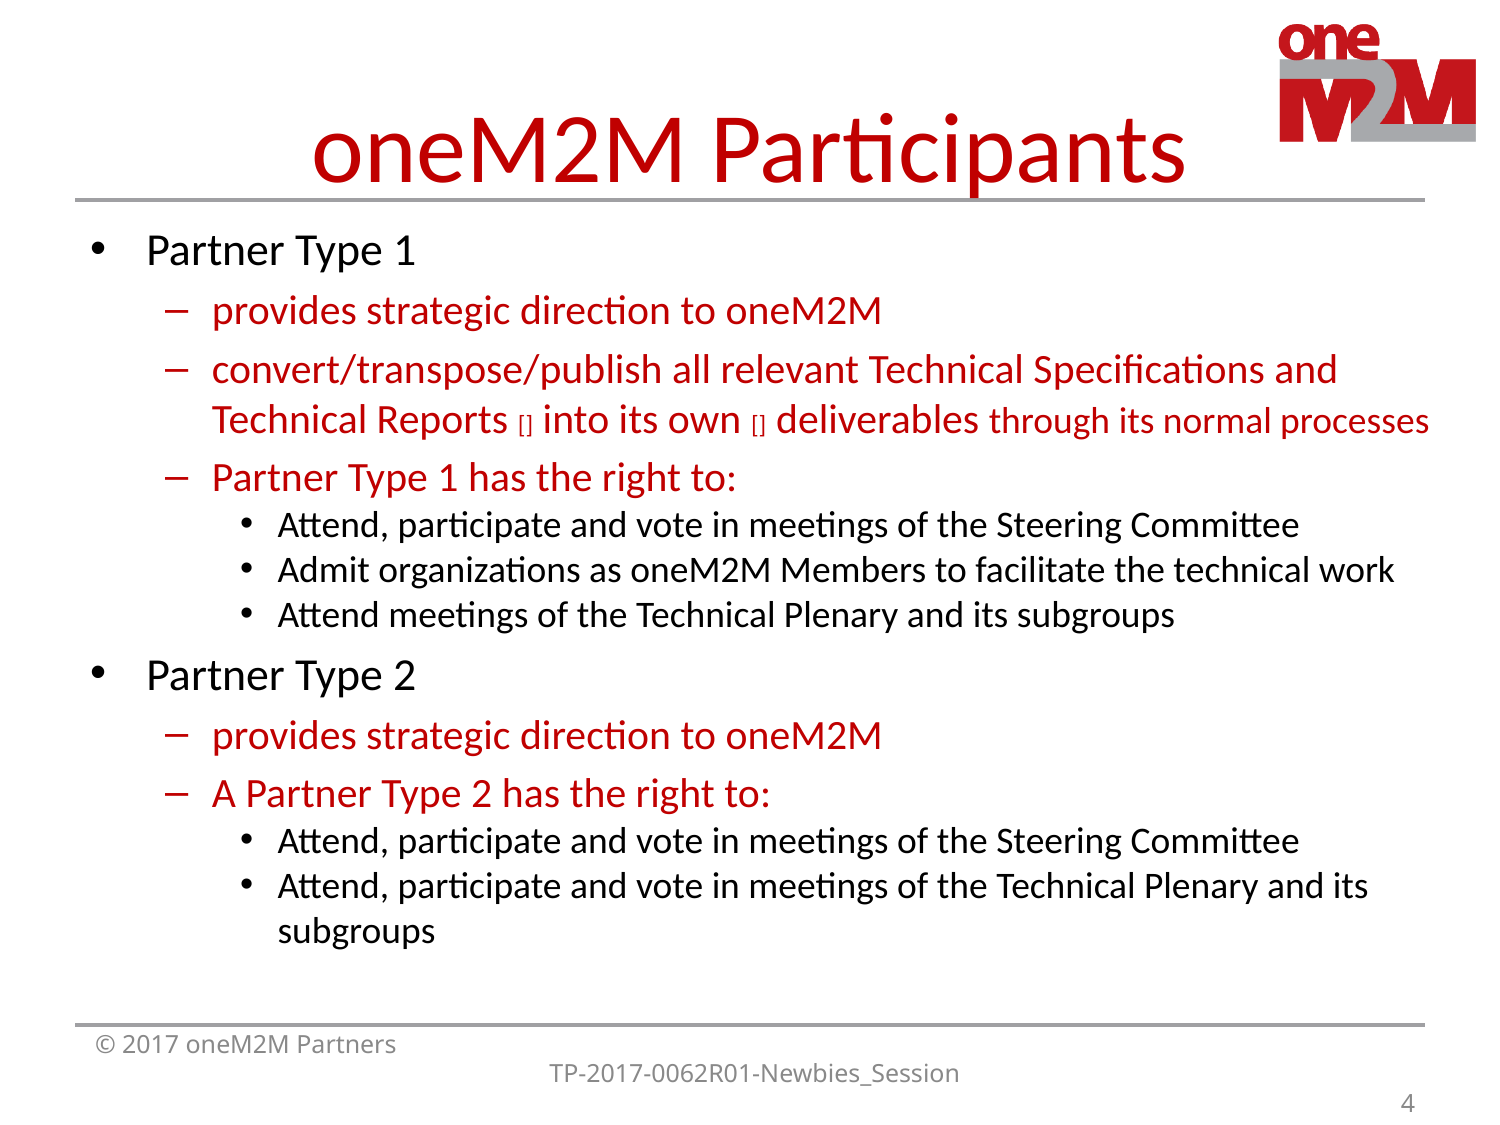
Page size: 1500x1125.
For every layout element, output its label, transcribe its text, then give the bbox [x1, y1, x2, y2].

text_box © 2017 oneM2M Partners TP-2017-0062R01-Newbies_Session 4 [80, 1025, 1431, 1125]
title oneM2M Participants [75, 75, 1425, 212]
list Partner Type 1 provides strategic direction to oneM2M convert/transpose/publish all relevant Technical Specifications and Technical Reports [] into its own [] deliverables through its normal processes Partner Type 1 has the right to: Attend, participate and vote in meetings of the Steering Committee Admit organizations as oneM2M Members to facilitate the technical work Attend meetings of the Technical Plenary and its subgroups Partner Type 2 provides strategic direction to oneM2M A Partner Type 2 has the right to: Attend, participate and vote in meetings of the Steering Committee Attend, participate and vote in meetings of the Technical Plenary and its subgroups [75, 212, 1488, 955]
picture [1254, 0, 1500, 168]
